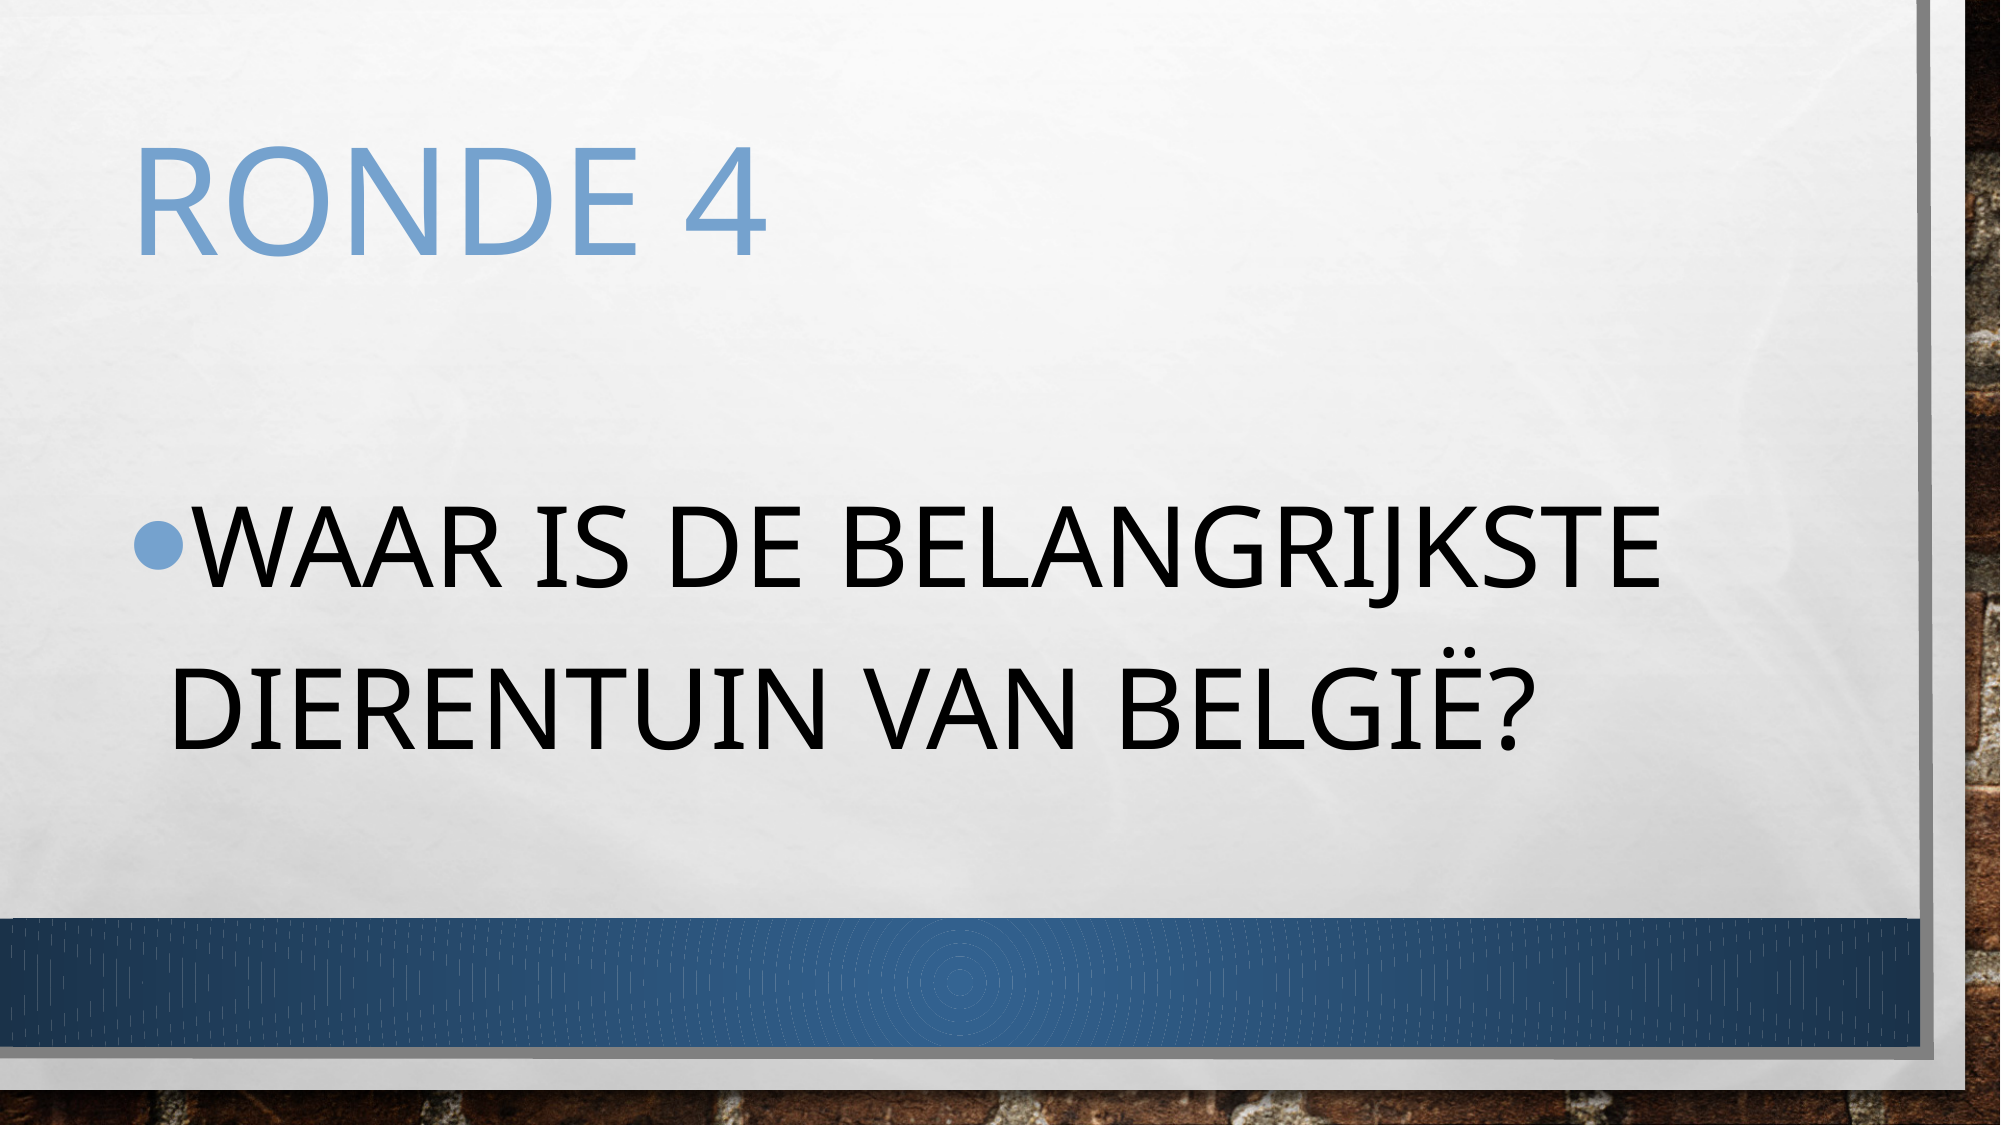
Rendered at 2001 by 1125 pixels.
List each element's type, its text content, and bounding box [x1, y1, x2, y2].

list Waar is de belangrijkste dierentuin van België? [112, 338, 1818, 882]
title Ronde 4 [112, 112, 1818, 302]
picture [0, 0, 2000, 1125]
